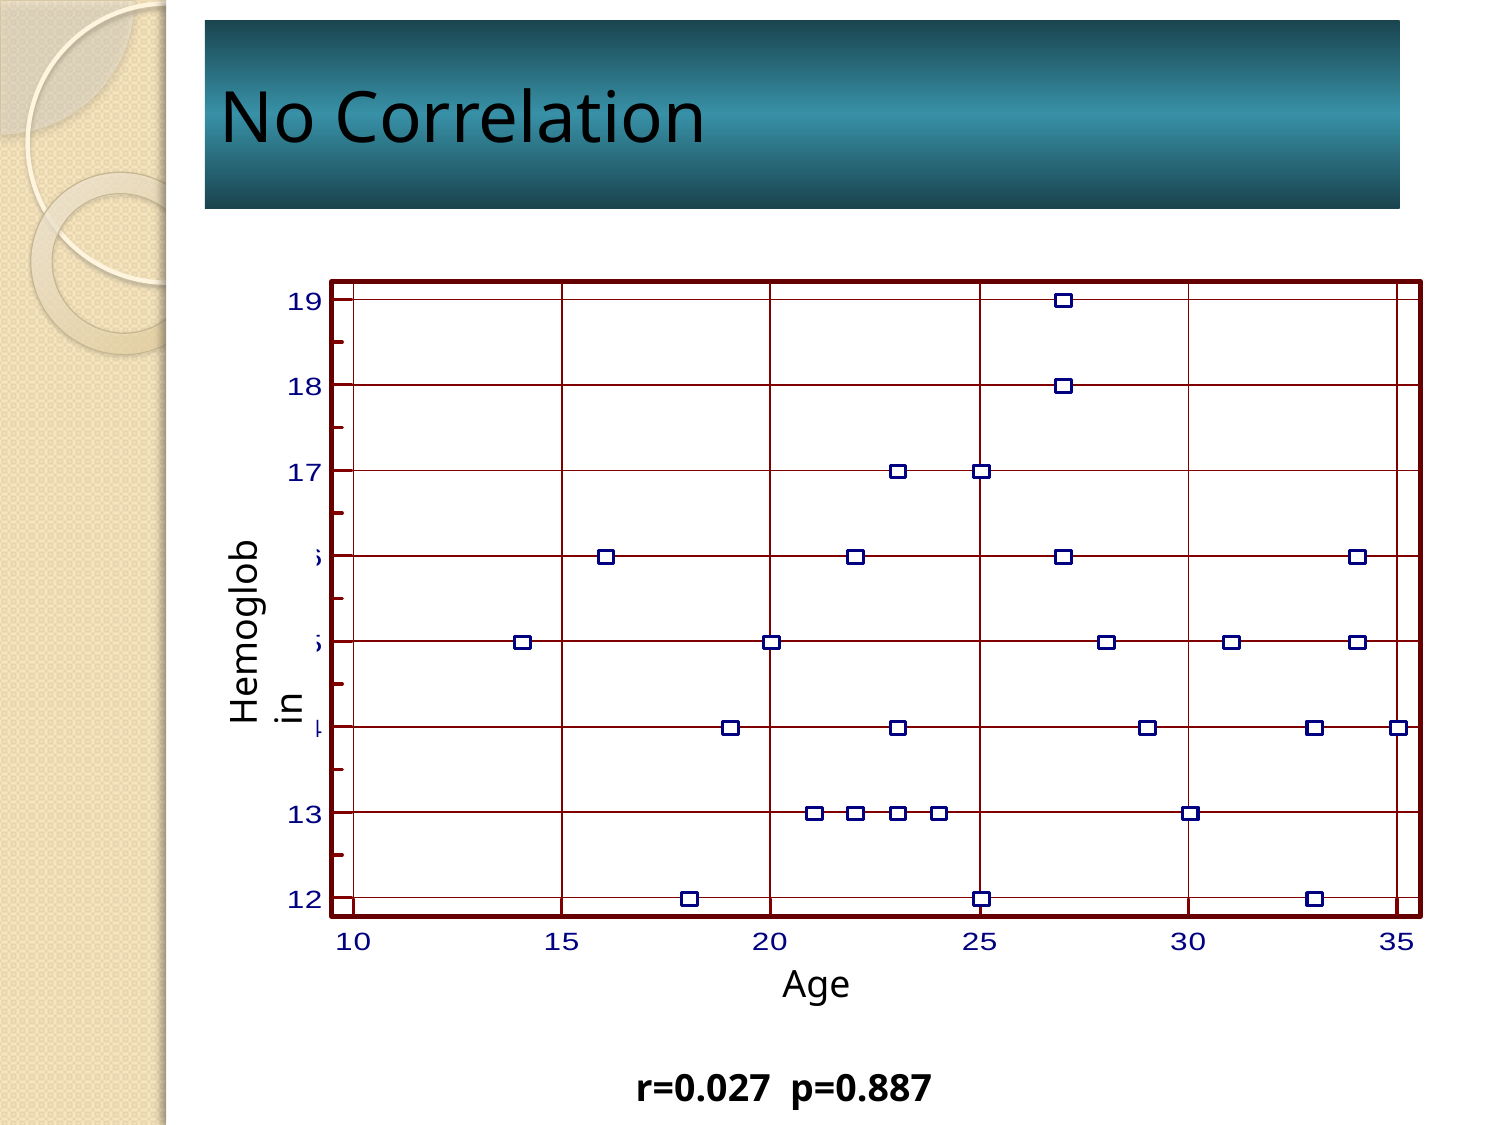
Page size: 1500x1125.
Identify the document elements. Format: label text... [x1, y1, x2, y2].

text_box r=0.027 p=0.887 [620, 1056, 948, 1117]
title No Correlation [204, 20, 1400, 209]
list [203, 255, 1466, 1009]
